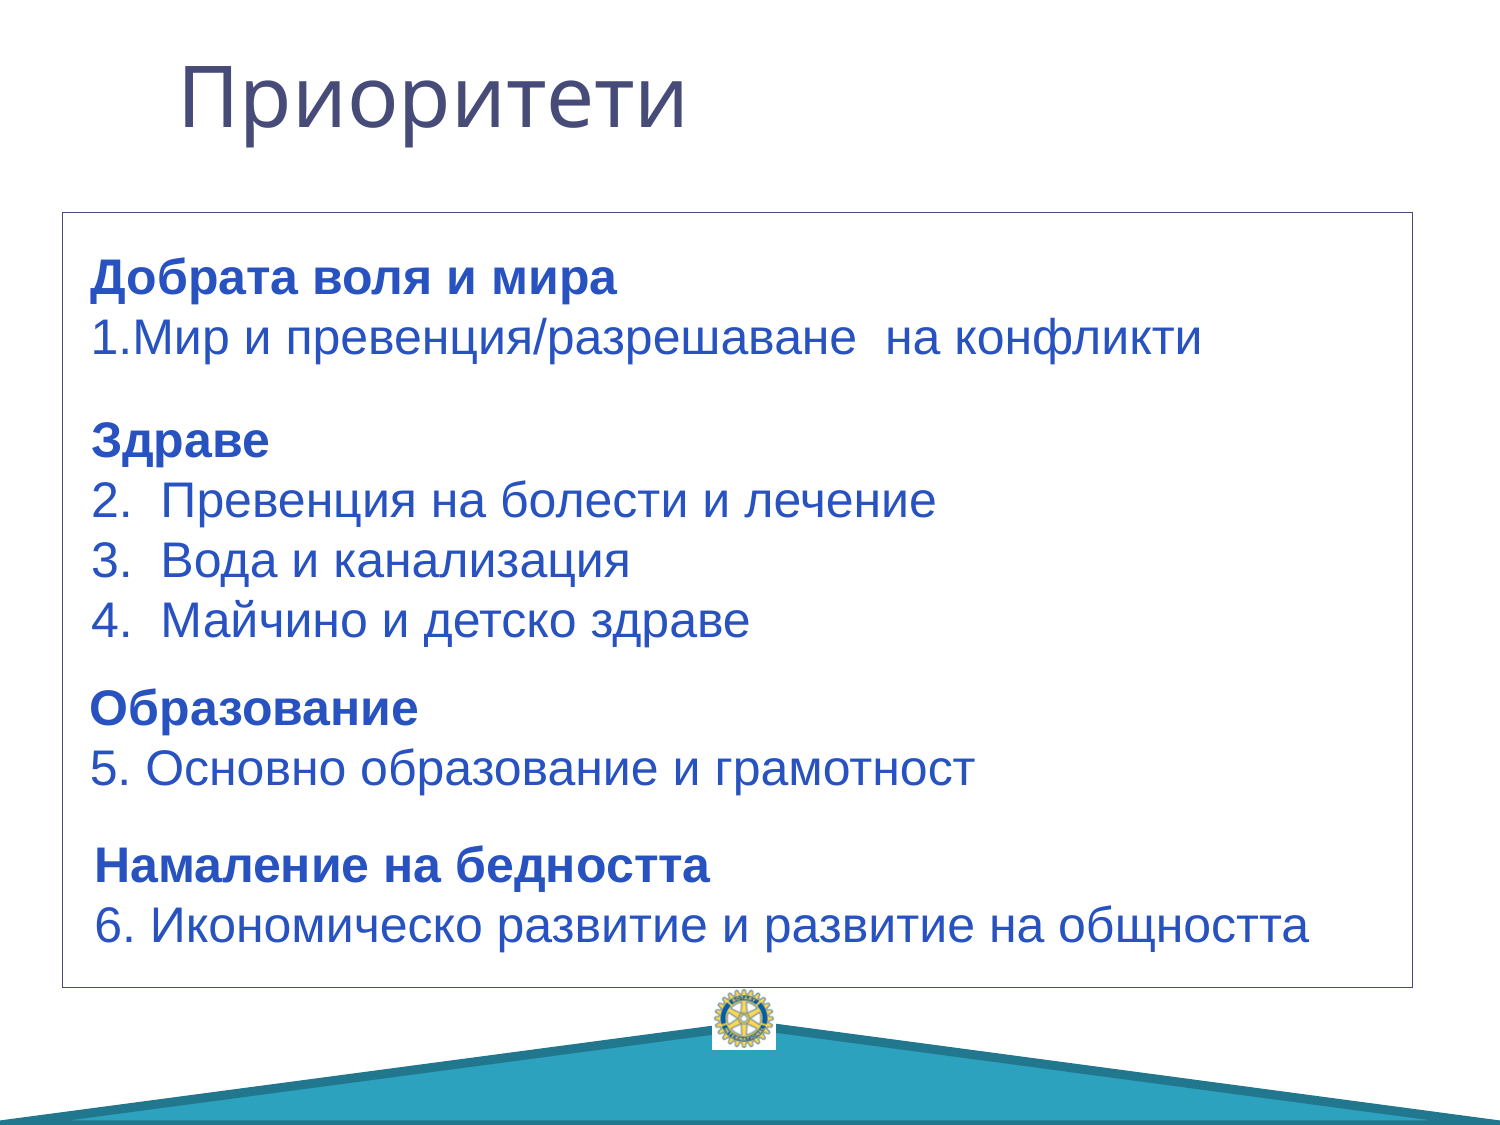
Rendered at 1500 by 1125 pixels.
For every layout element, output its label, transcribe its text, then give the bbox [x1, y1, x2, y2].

text_box Намаление на бедността 6. Икономическо развитие и развитие на общността [79, 824, 1325, 1020]
title Приоритети [162, 0, 1213, 188]
text_box Добрата воля и мира Мир и превенция/разрешаване на конфликти [75, 237, 1229, 373]
picture [712, 1020, 776, 1050]
text_box Образование 5. Основно образование и грамотност [75, 667, 1013, 863]
list [62, 212, 1413, 988]
text_box Здраве 2. Превенция на болести и лечение 3. Вода и канализация 4. Майчино и детско здраве [76, 399, 953, 655]
